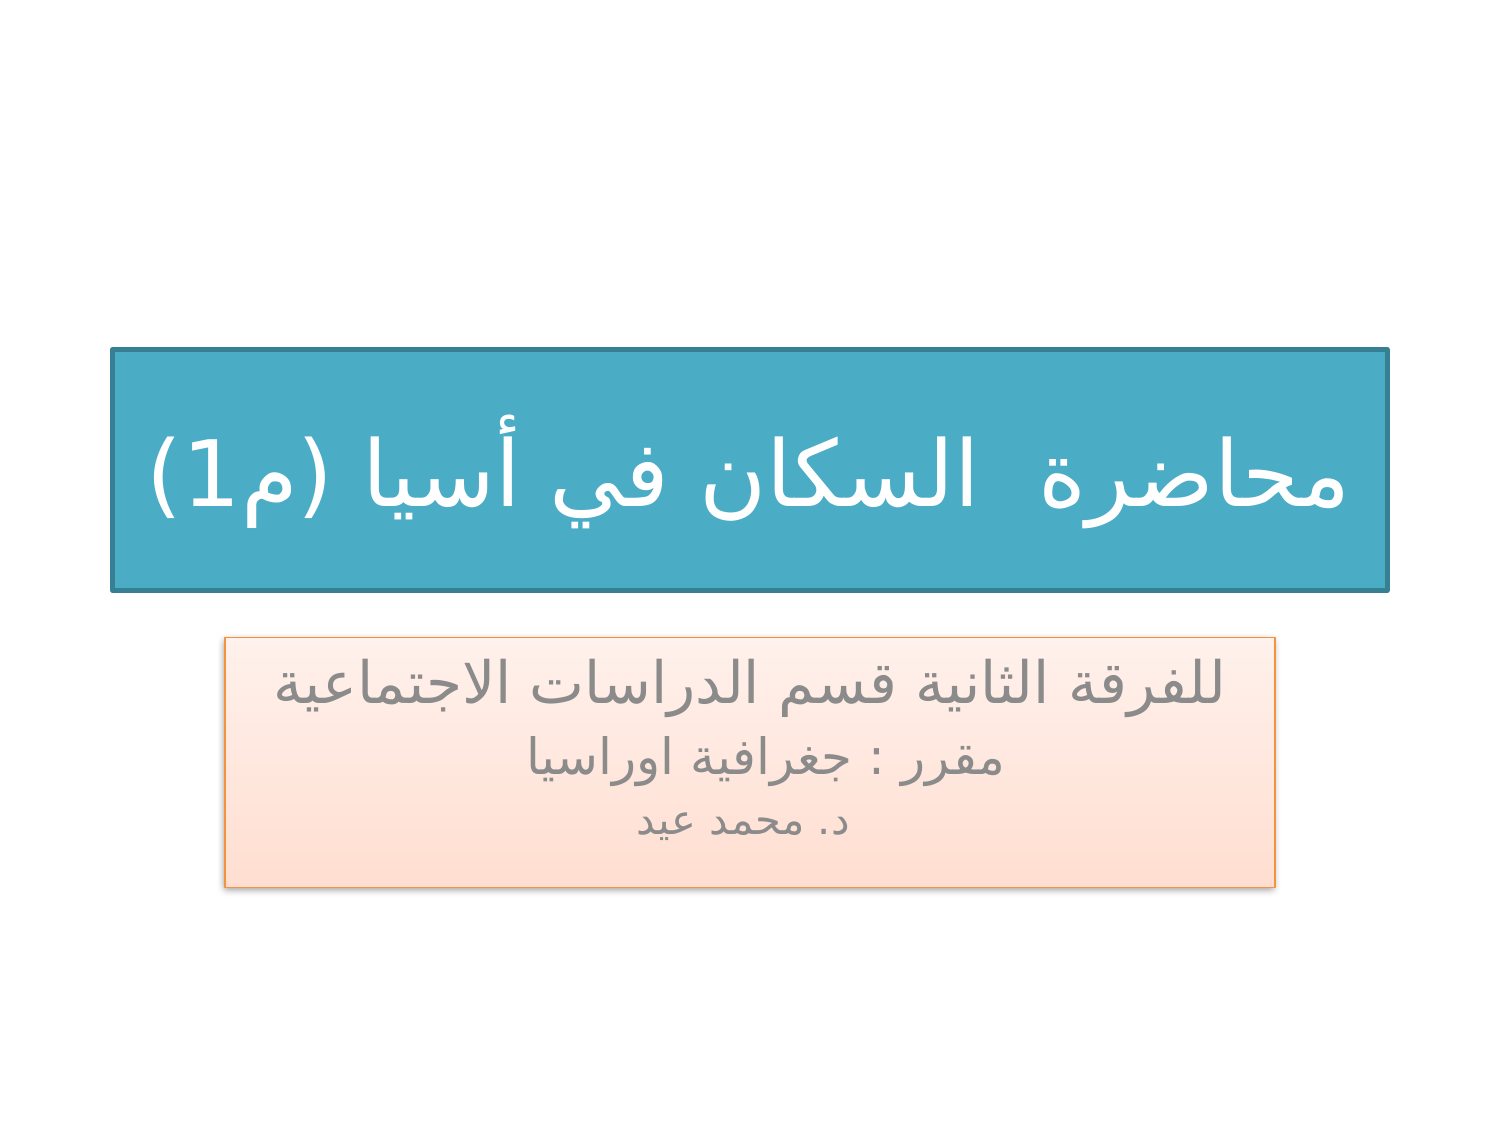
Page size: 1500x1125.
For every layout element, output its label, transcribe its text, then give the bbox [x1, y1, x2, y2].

title محاضرة السكان في أسيا (م1) [110, 347, 1390, 593]
subtitle للفرقة الثانية قسم الدراسات الاجتماعية مقرر : جغرافية اوراسيا د. محمد عيد [224, 637, 1276, 888]
